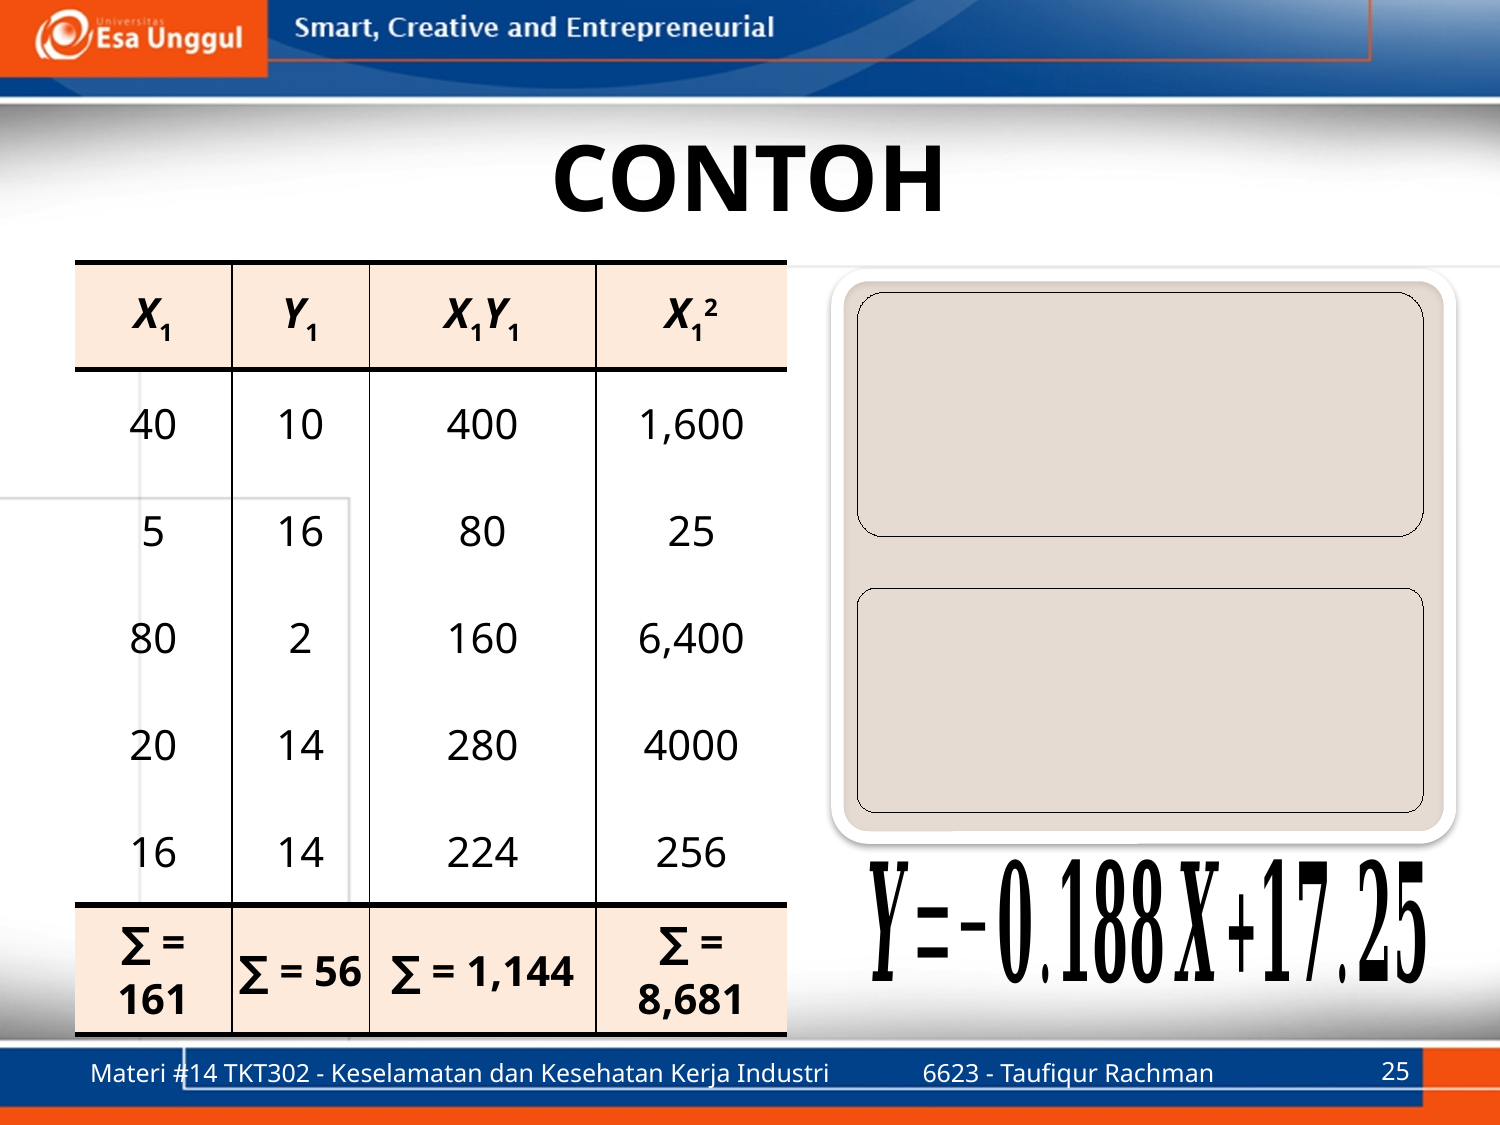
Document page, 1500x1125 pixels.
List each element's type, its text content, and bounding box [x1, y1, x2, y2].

table_cell ∑ = 1,144 [370, 908, 595, 1032]
table_cell 20 [75, 691, 231, 798]
table_cell 40 [75, 372, 231, 477]
table_cell 2 [233, 584, 369, 691]
table_cell 160 [370, 584, 595, 691]
table_header X1Y1 [370, 265, 595, 367]
table_cell 5 [75, 477, 231, 584]
table_header X1 [75, 265, 231, 367]
table_cell 4000 [597, 691, 787, 798]
table_cell 16 [233, 477, 369, 584]
table_cell 224 [370, 798, 595, 902]
slide_number Materi #14 TKT302 - Keselamatan dan Kesehatan Kerja Industri [75, 1042, 850, 1103]
table_header Y1 [233, 265, 369, 367]
table_cell 80 [75, 584, 231, 691]
table_cell ∑ = 161 [75, 908, 231, 1032]
table_cell 6,400 [597, 584, 787, 691]
picture [0, 0, 1500, 1125]
table_cell ∑ = 8,681 [597, 908, 787, 1032]
table_cell 25 [597, 477, 787, 584]
table_header X12 [597, 265, 787, 367]
table_cell 10 [233, 372, 369, 477]
table_cell 1,600 [597, 372, 787, 477]
table_cell 14 [233, 691, 369, 798]
table_cell 16 [75, 798, 231, 902]
table_cell 280 [370, 691, 595, 798]
text_box [836, 274, 1451, 839]
slide_number 25 [1250, 1042, 1425, 1103]
table_cell 14 [233, 798, 369, 902]
table_cell 256 [597, 798, 787, 902]
title Contoh [75, 99, 1425, 250]
footer 6623 - Taufiqur Rachman [887, 1042, 1250, 1103]
table_cell ∑ = 56 [233, 908, 369, 1032]
table_cell 80 [370, 477, 595, 584]
table_cell 400 [370, 372, 595, 477]
